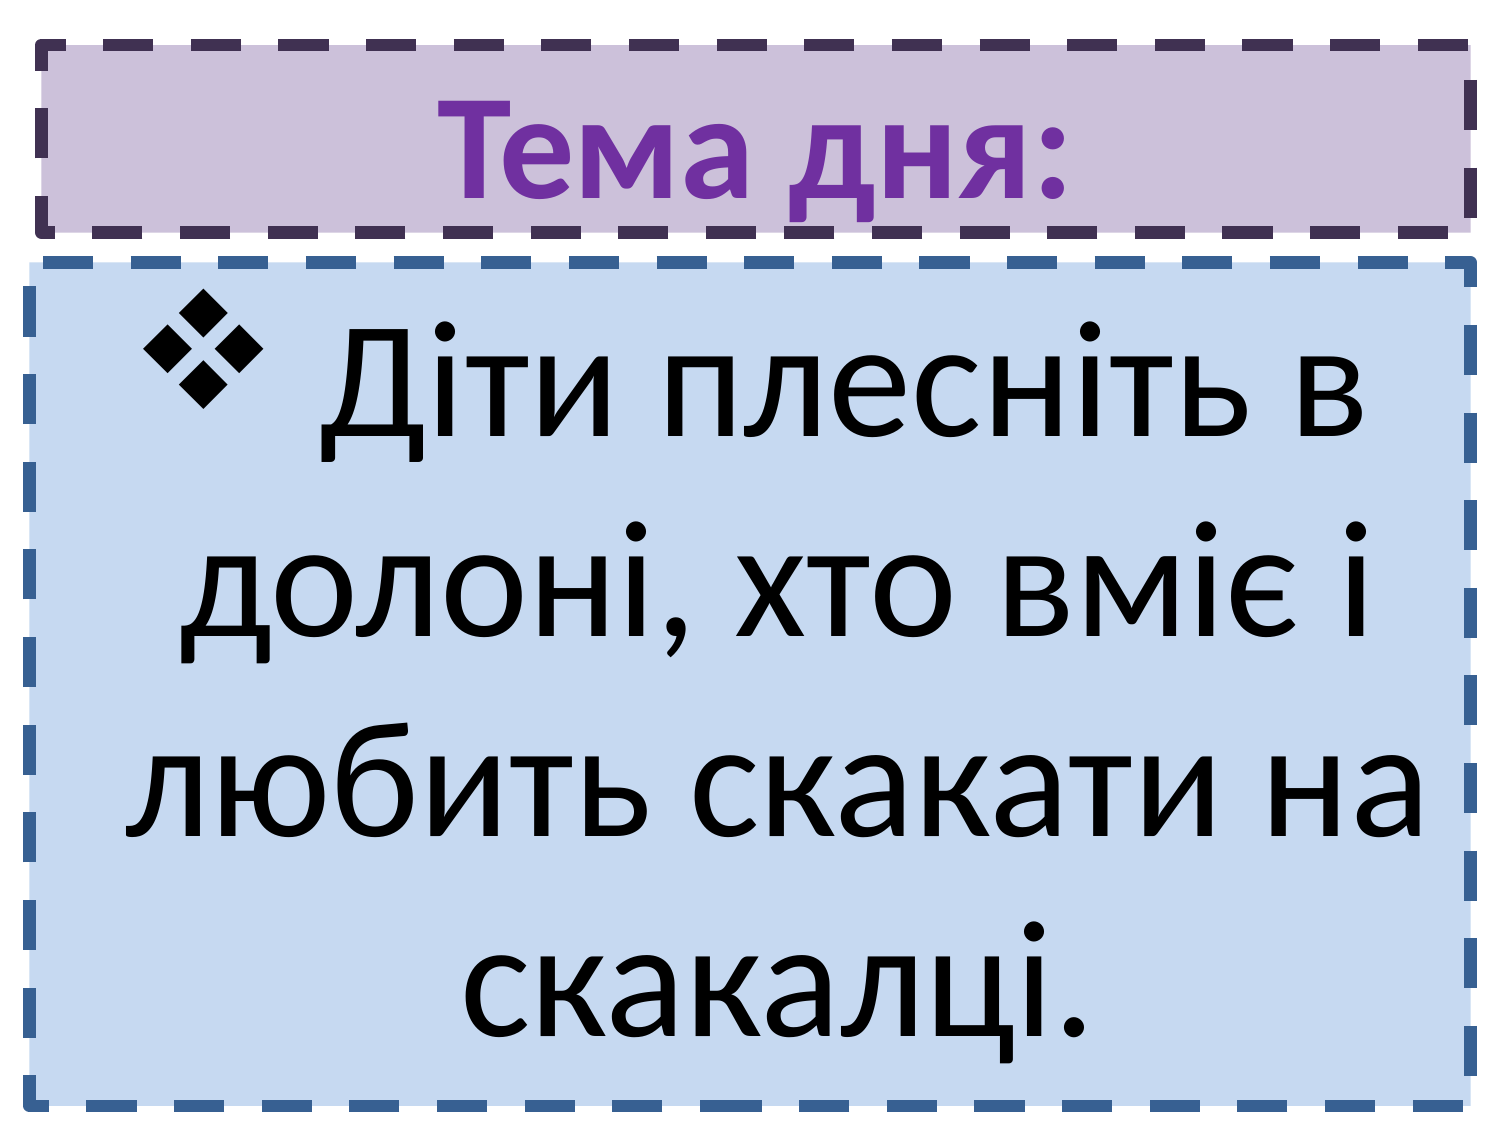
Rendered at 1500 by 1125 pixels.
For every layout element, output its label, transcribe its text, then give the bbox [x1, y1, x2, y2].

list Діти плесніть в долоні, хто вміє і любить скакати на скакалці. [29, 262, 1471, 1106]
title Тема дня: [41, 45, 1471, 233]
